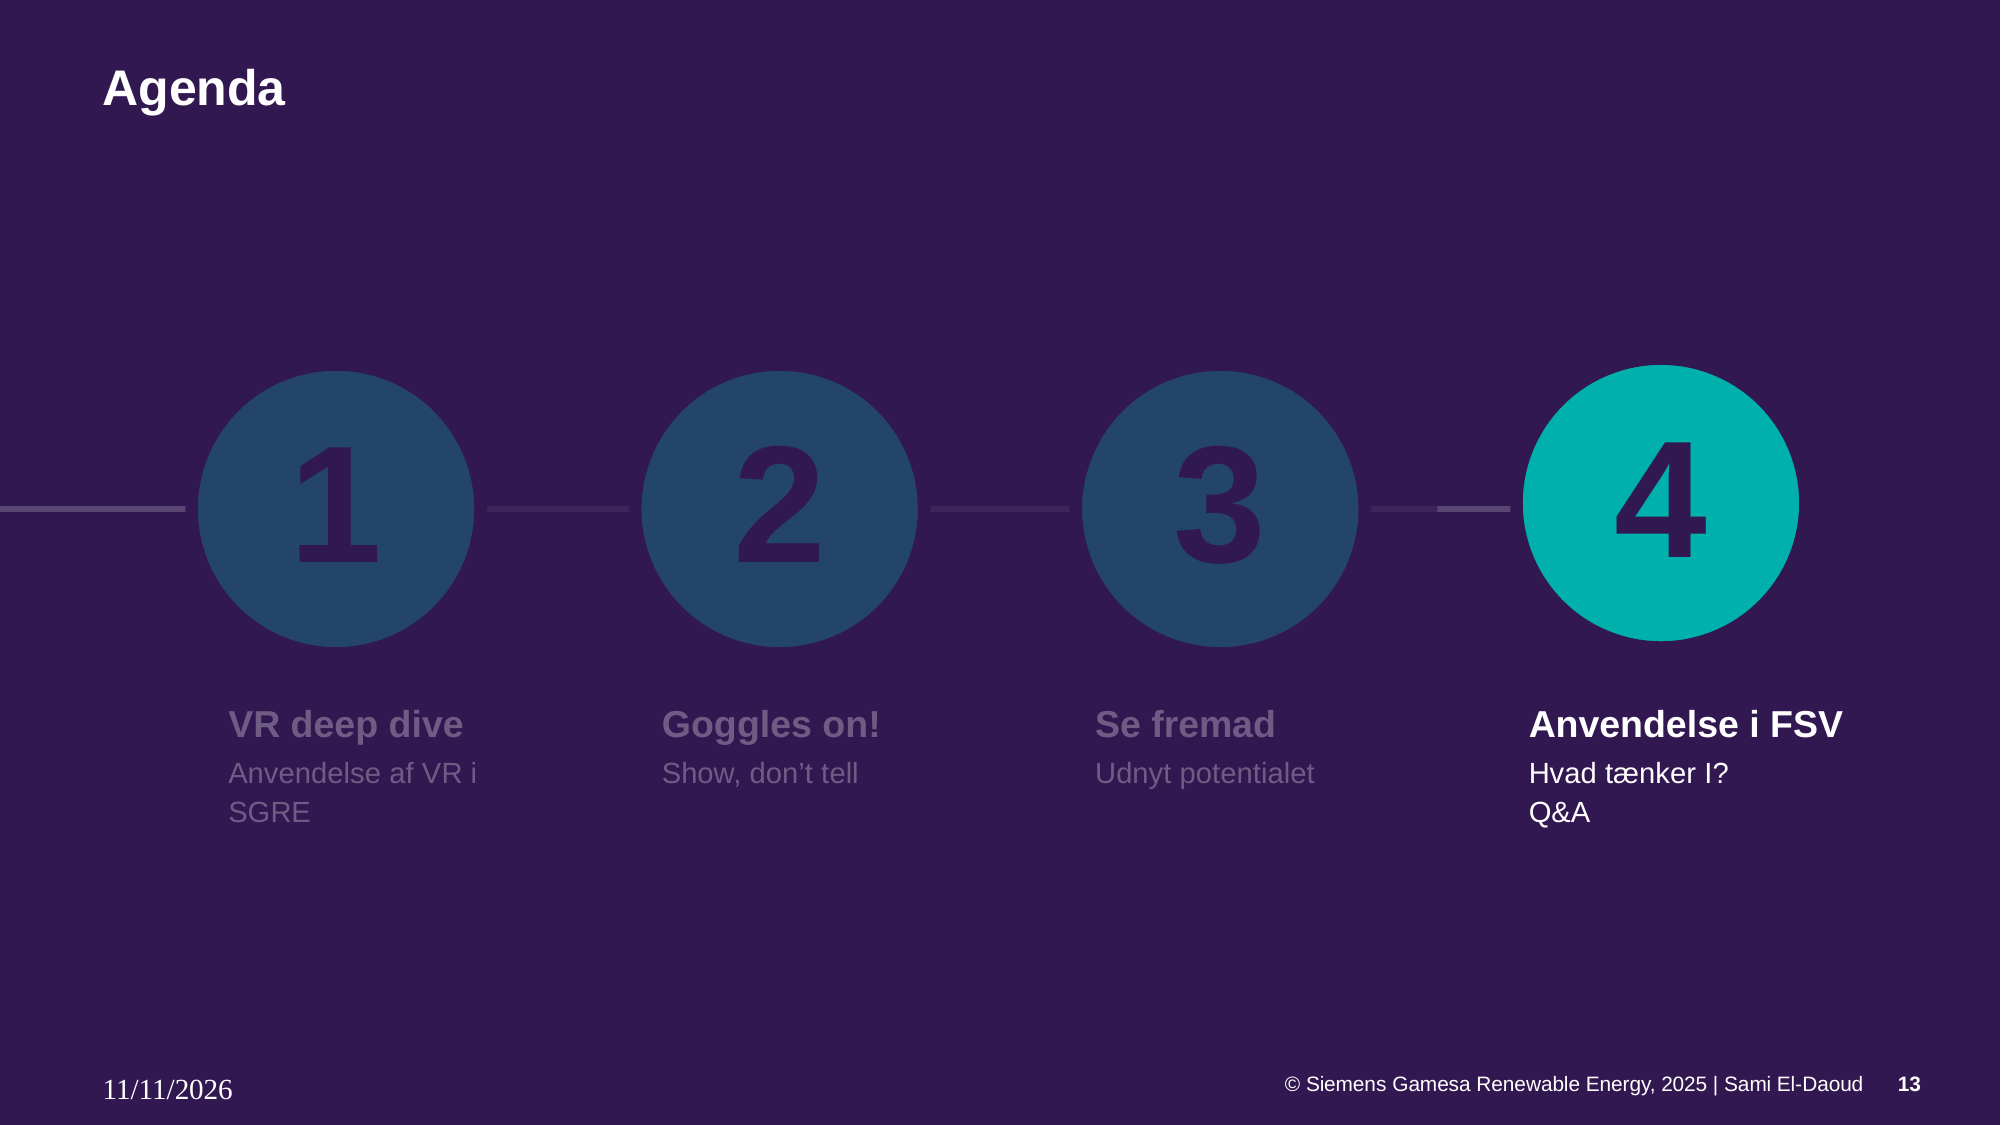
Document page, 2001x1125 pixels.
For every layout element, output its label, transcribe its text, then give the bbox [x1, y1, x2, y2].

text_box Anvendelse i FSV Hvad tænker I? Q&A [1528, 695, 1879, 826]
title Agenda [0, 0, 1585, 233]
footer © Siemens Gamesa Renewable Energy, 2025 | Sami El-Daoud [1024, 1070, 1864, 1125]
text_box [190, 262, 1438, 508]
text_box [190, 510, 1438, 949]
text_box 4 [1515, 357, 1807, 649]
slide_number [0, 1070, 278, 1125]
slide_number 13 [1864, 1070, 2000, 1125]
